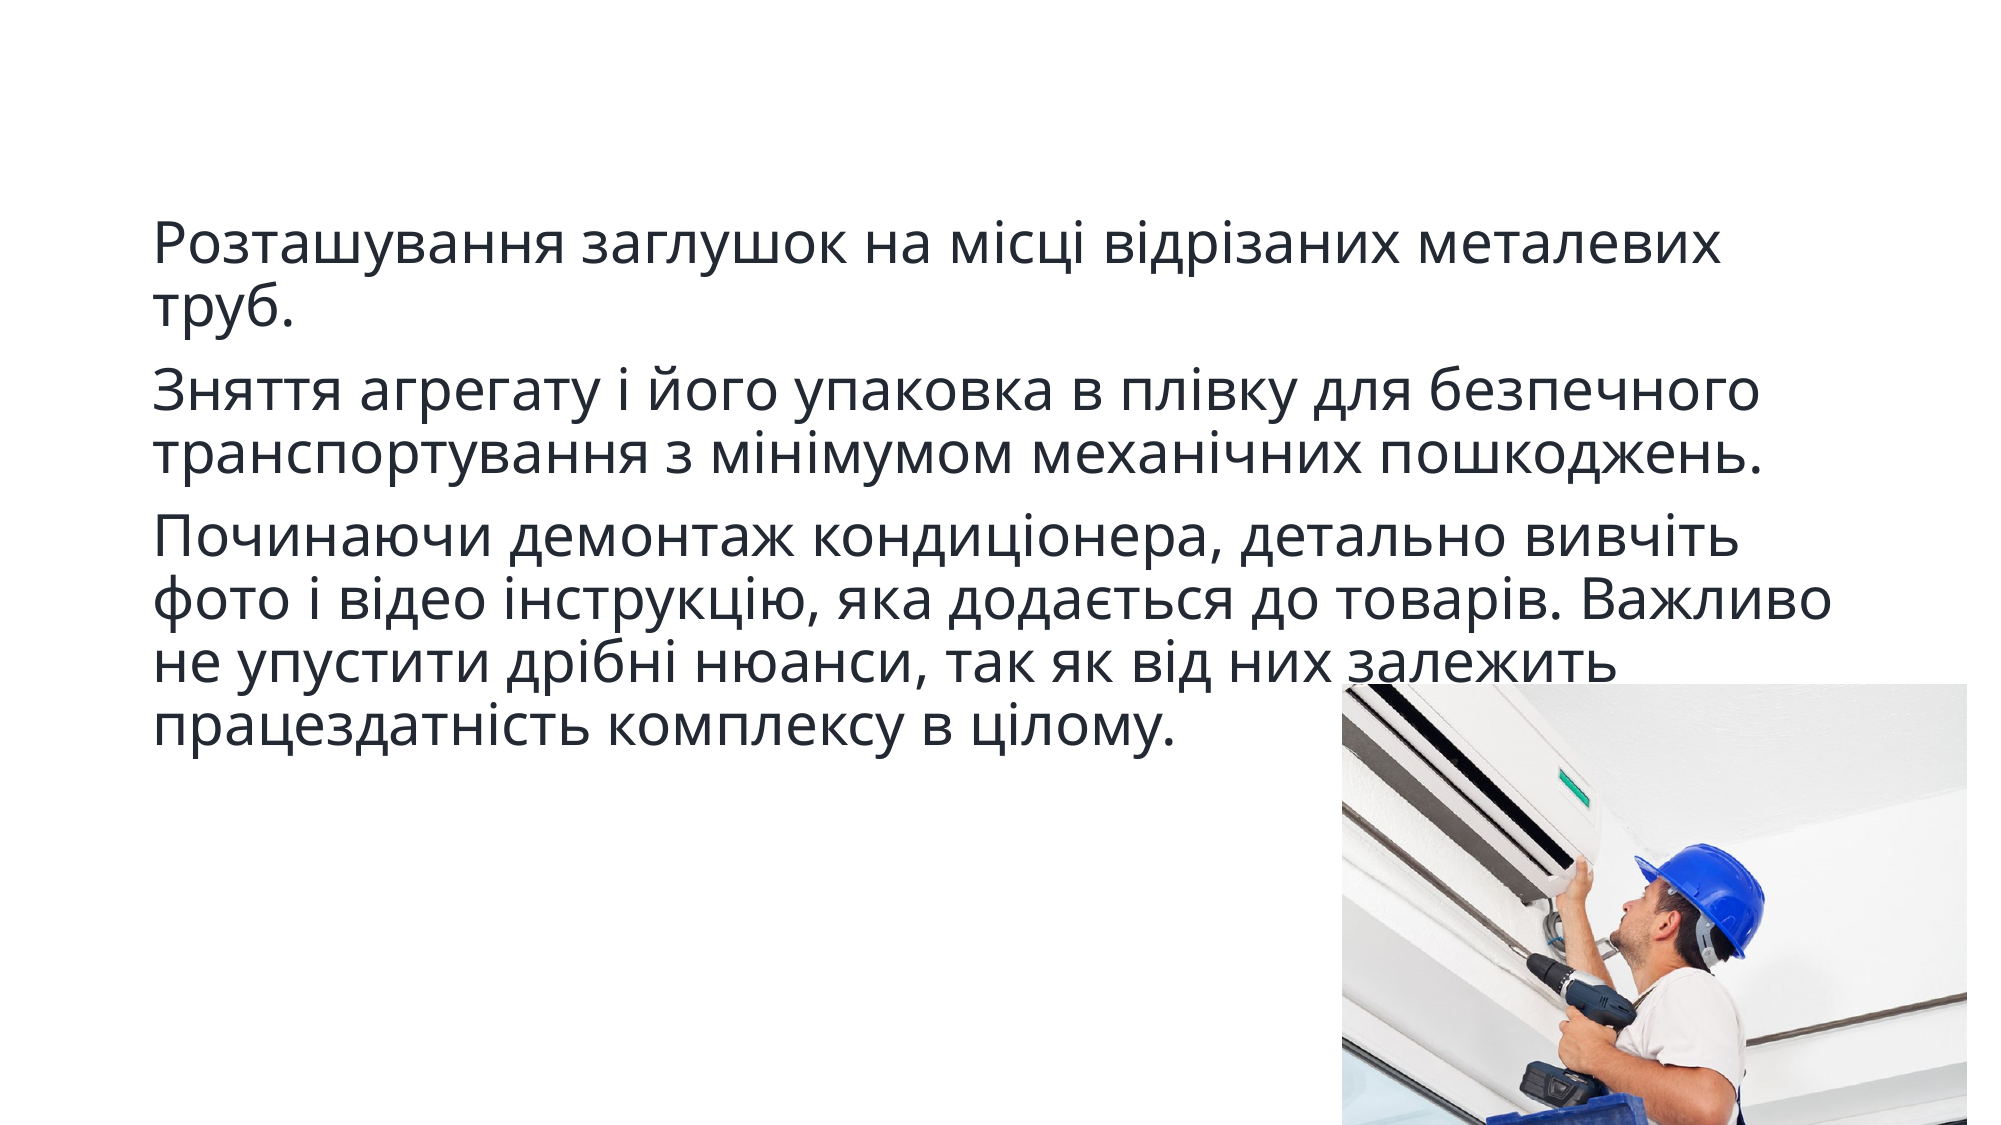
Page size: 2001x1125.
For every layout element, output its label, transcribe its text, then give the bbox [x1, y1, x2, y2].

list Розташування заглушок на місці відрізаних металевих труб. Зняття агрегату і його упаковка в плівку для безпечного транспортування з мінімумом механічних пошкоджень. Починаючи демонтаж кондиціонера, детально вивчіть фото і відео інструкцію, яка додається до товарів. Важливо не упустити дрібні нюанси, так як від них залежить працездатність комплексу в цілому. [137, 205, 1863, 920]
picture [1342, 684, 1967, 1125]
